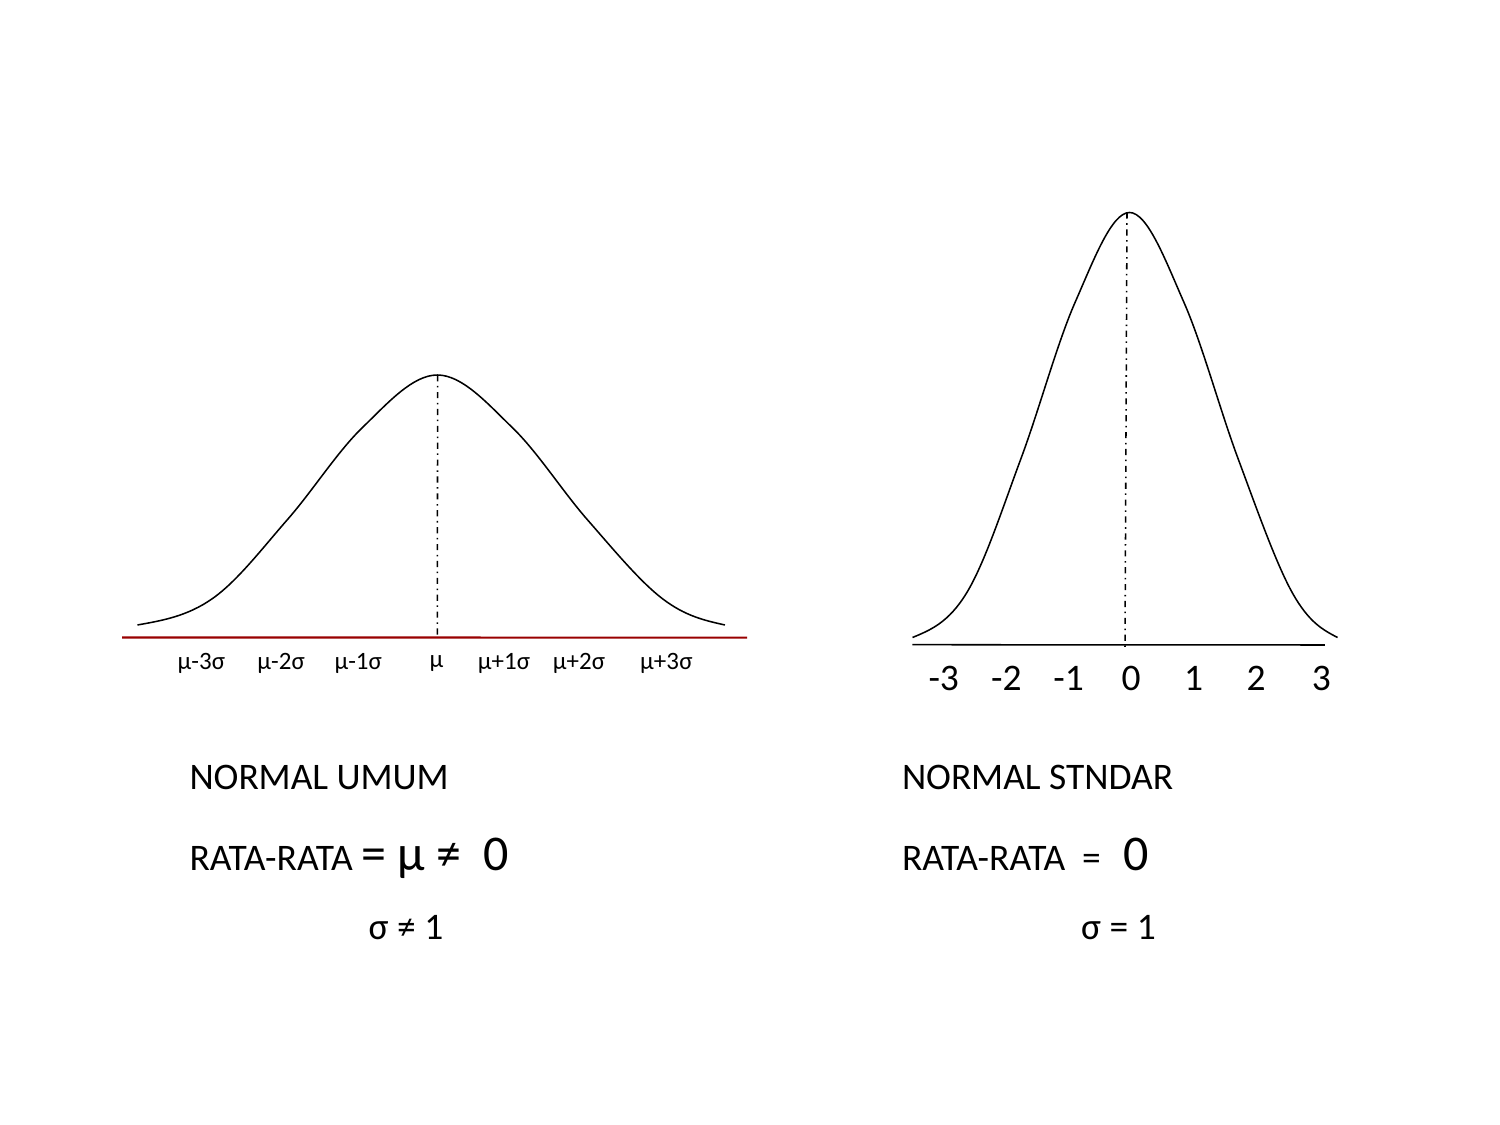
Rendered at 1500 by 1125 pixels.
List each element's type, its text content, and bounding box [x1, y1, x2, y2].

text_box RATA-RATA = μ ≠ 0 [173, 814, 639, 885]
text_box μ+2σ [538, 637, 621, 683]
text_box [906, 429, 1345, 433]
text_box [912, 441, 1338, 639]
text_box 1 [1164, 653, 1227, 702]
text_box [1030, 211, 1229, 428]
text_box -1 [1039, 653, 1102, 702]
text_box μ-2σ [242, 637, 319, 683]
text_box -3 [910, 648, 977, 702]
text_box NORMAL STNDAR [885, 735, 1352, 814]
text_box 3 [1289, 648, 1355, 702]
text_box μ+1σ [463, 637, 538, 683]
text_box RATA-RATA = 0 [885, 814, 1352, 885]
text_box -2 [977, 653, 1039, 702]
text_box μ+3σ [625, 637, 708, 683]
text_box μ-3σ [162, 637, 241, 683]
text_box [137, 374, 726, 626]
text_box μ [414, 635, 459, 680]
text_box 2 [1227, 653, 1289, 702]
text_box σ ≠ 1 [173, 885, 639, 964]
text_box μ-1σ [319, 637, 397, 683]
text_box 0 [1102, 653, 1164, 702]
text_box σ = 1 [885, 885, 1352, 964]
text_box NORMAL UMUM [173, 735, 639, 814]
